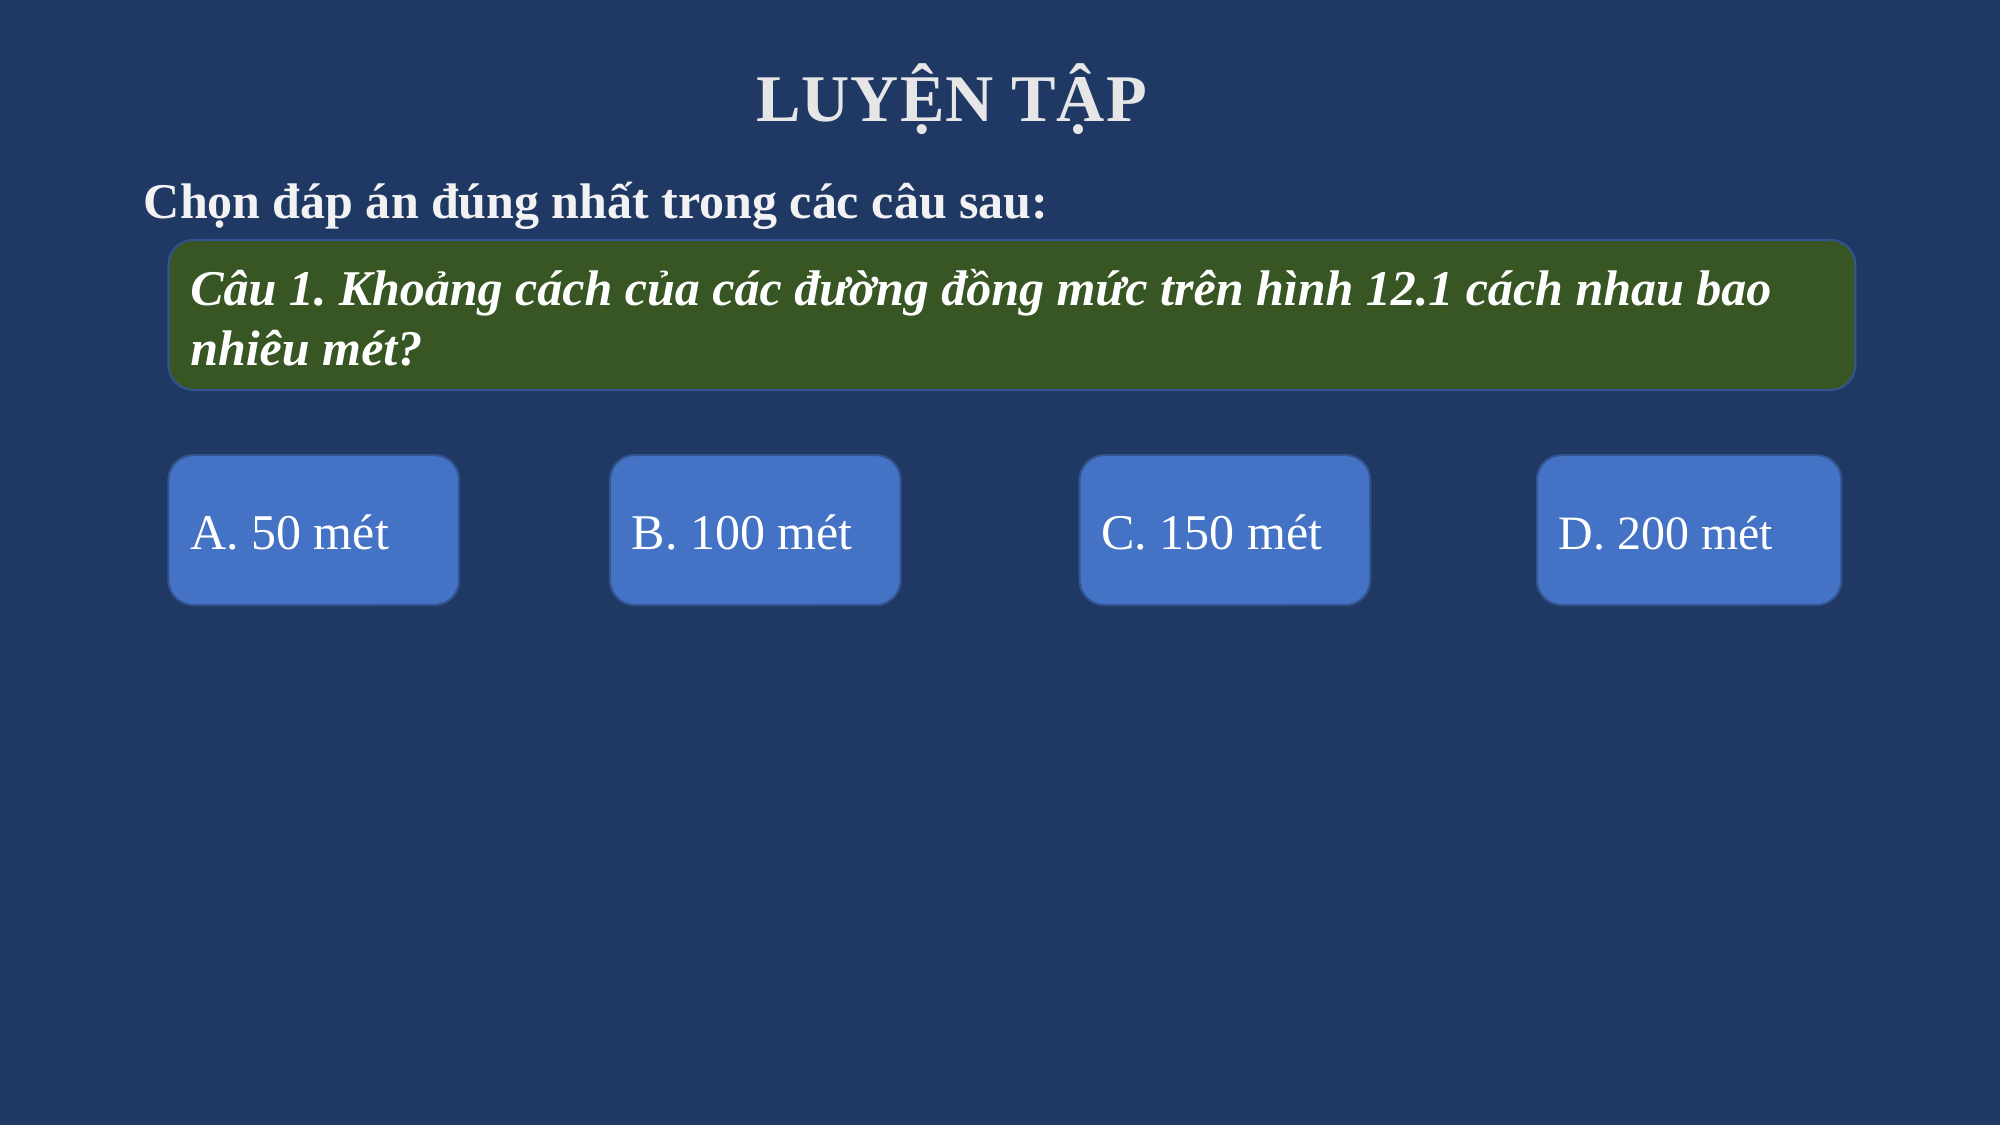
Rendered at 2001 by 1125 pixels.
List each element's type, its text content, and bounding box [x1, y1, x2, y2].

text_box A. 50 mét [167, 454, 461, 607]
text_box Câu 1. Khoảng cách của các đường đồng mức trên hình 12.1 cách nhau bao nhiêu mét? [167, 238, 1857, 391]
text_box Chọn đáp án đúng nhất trong các câu sau: [129, 160, 1225, 236]
text_box B. 100 mét [608, 454, 902, 607]
text_box D. 200 mét [1535, 454, 1843, 607]
text_box LUYỆN TẬP [741, 47, 1283, 143]
text_box C. 150 mét [1078, 454, 1372, 607]
